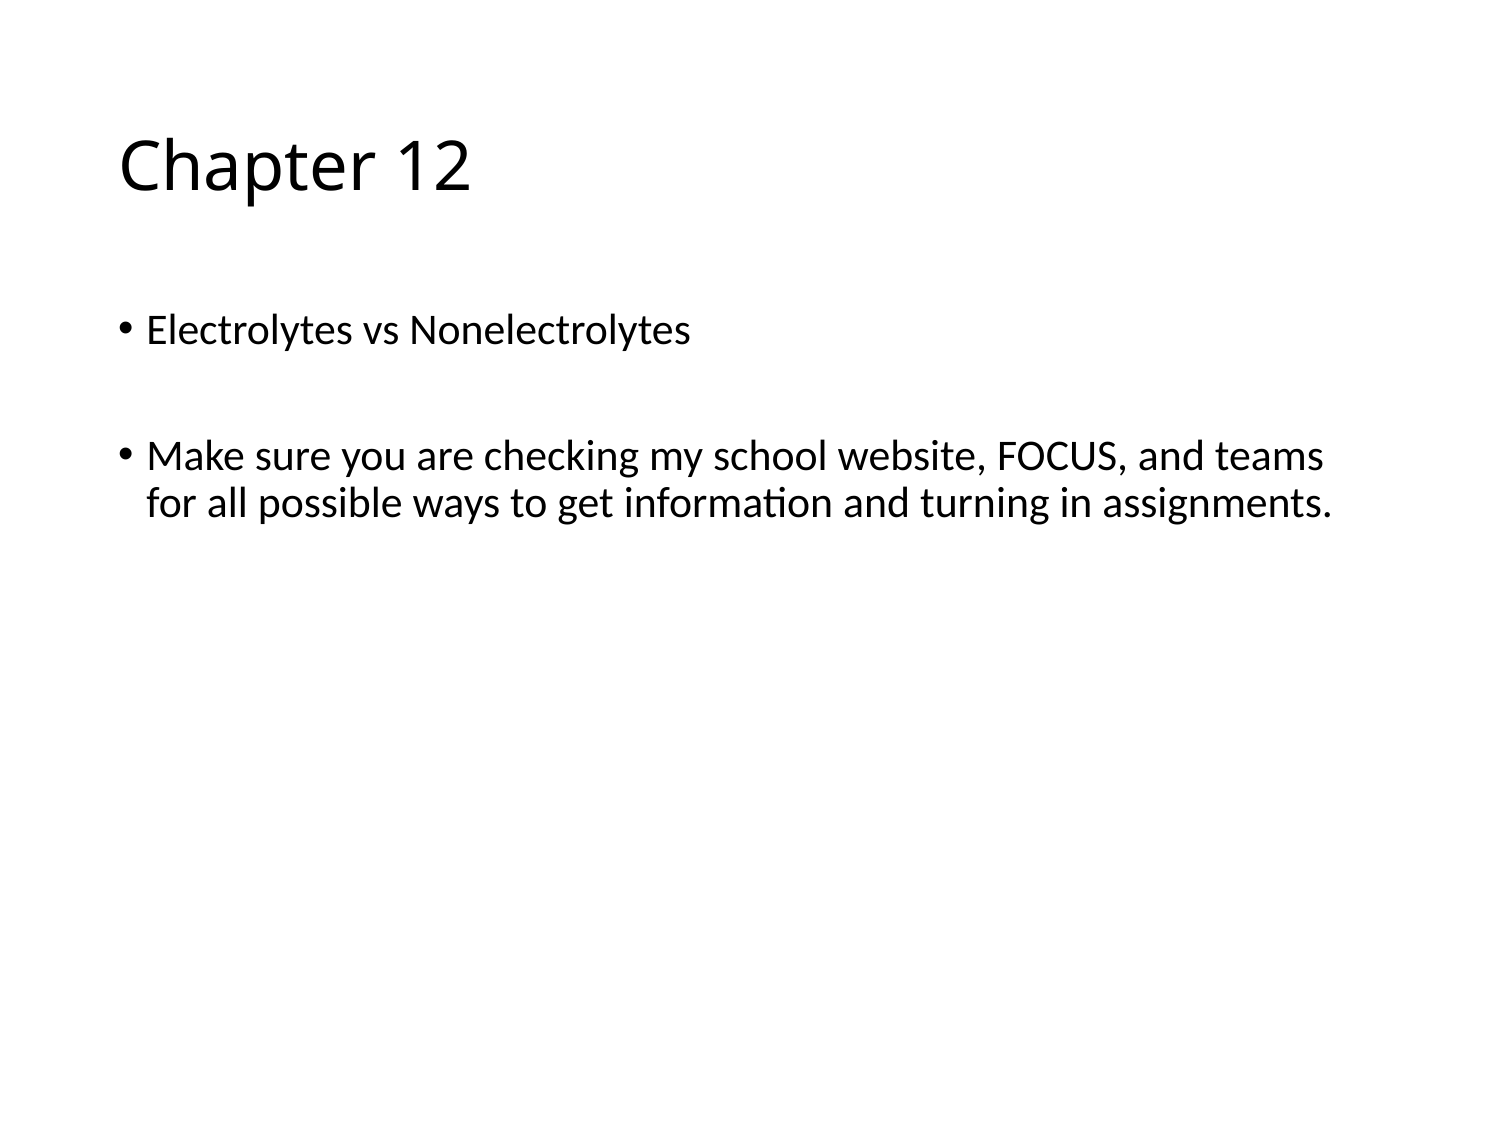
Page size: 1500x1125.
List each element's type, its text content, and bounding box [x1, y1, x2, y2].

title Chapter 12 [103, 59, 1397, 278]
list Electrolytes vs Nonelectrolytes Make sure you are checking my school website, FOCUS, and teams for all possible ways to get information and turning in assignments. [103, 299, 1397, 1014]
